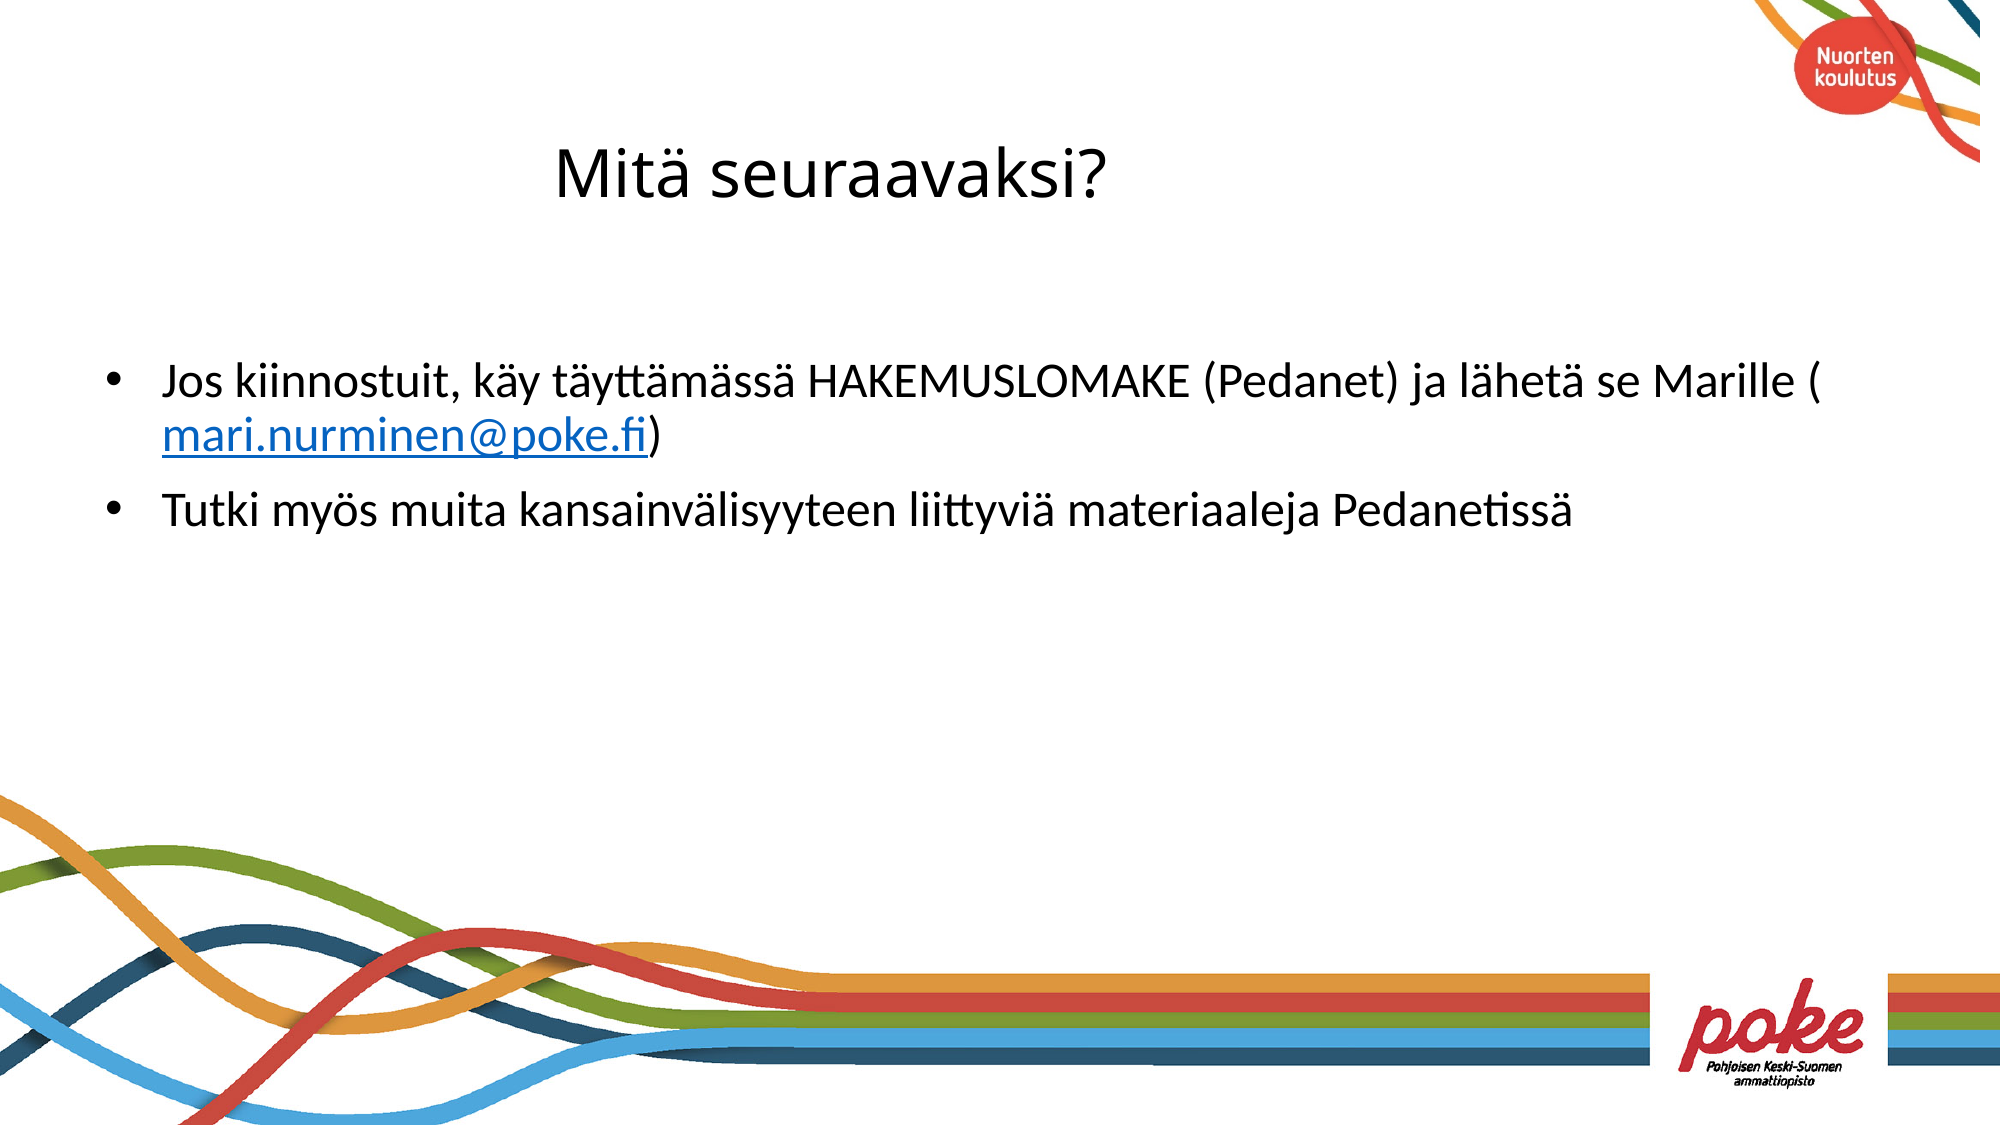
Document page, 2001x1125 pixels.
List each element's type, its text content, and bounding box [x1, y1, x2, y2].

picture [0, 743, 2000, 1125]
picture [1732, 0, 1980, 187]
subtitle Jos kiinnostuit, käy täyttämässä HAKEMUSLOMAKE (Pedanet) ja lähetä se Marille (mari.nurminen@poke.fi) Tutki myös muita kansainvälisyyteen liittyviä materiaaleja Pedanetissä [90, 265, 1874, 743]
title Mitä seuraavaksi? [152, 58, 1509, 220]
